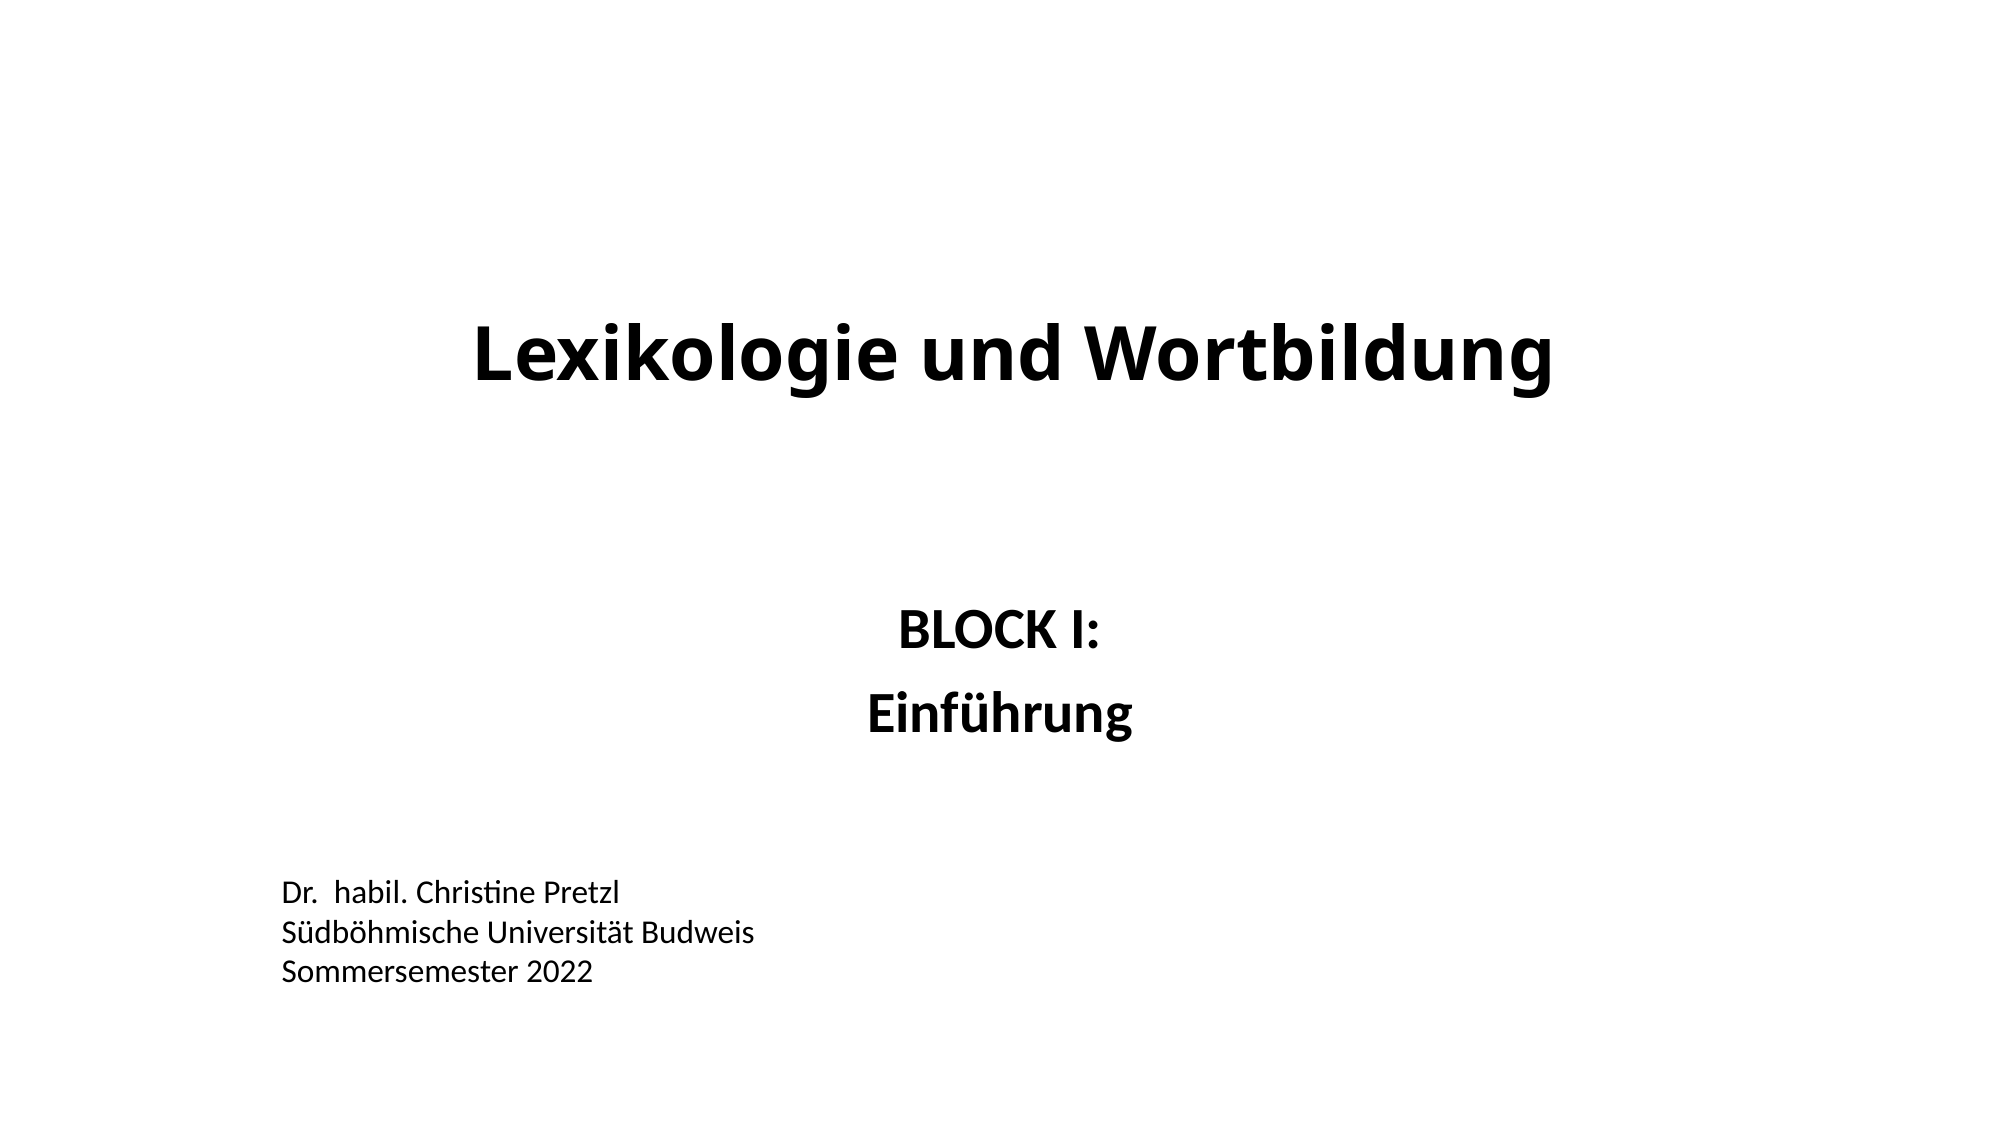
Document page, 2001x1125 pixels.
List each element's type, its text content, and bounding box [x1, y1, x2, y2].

text_box Dr. habil. Christine Pretzl Südböhmische Universität Budweis Sommersemester 2022 [266, 862, 771, 997]
subtitle Block I: Einführung [249, 590, 1750, 863]
title Lexikologie und Wortbildung [263, 120, 1764, 405]
